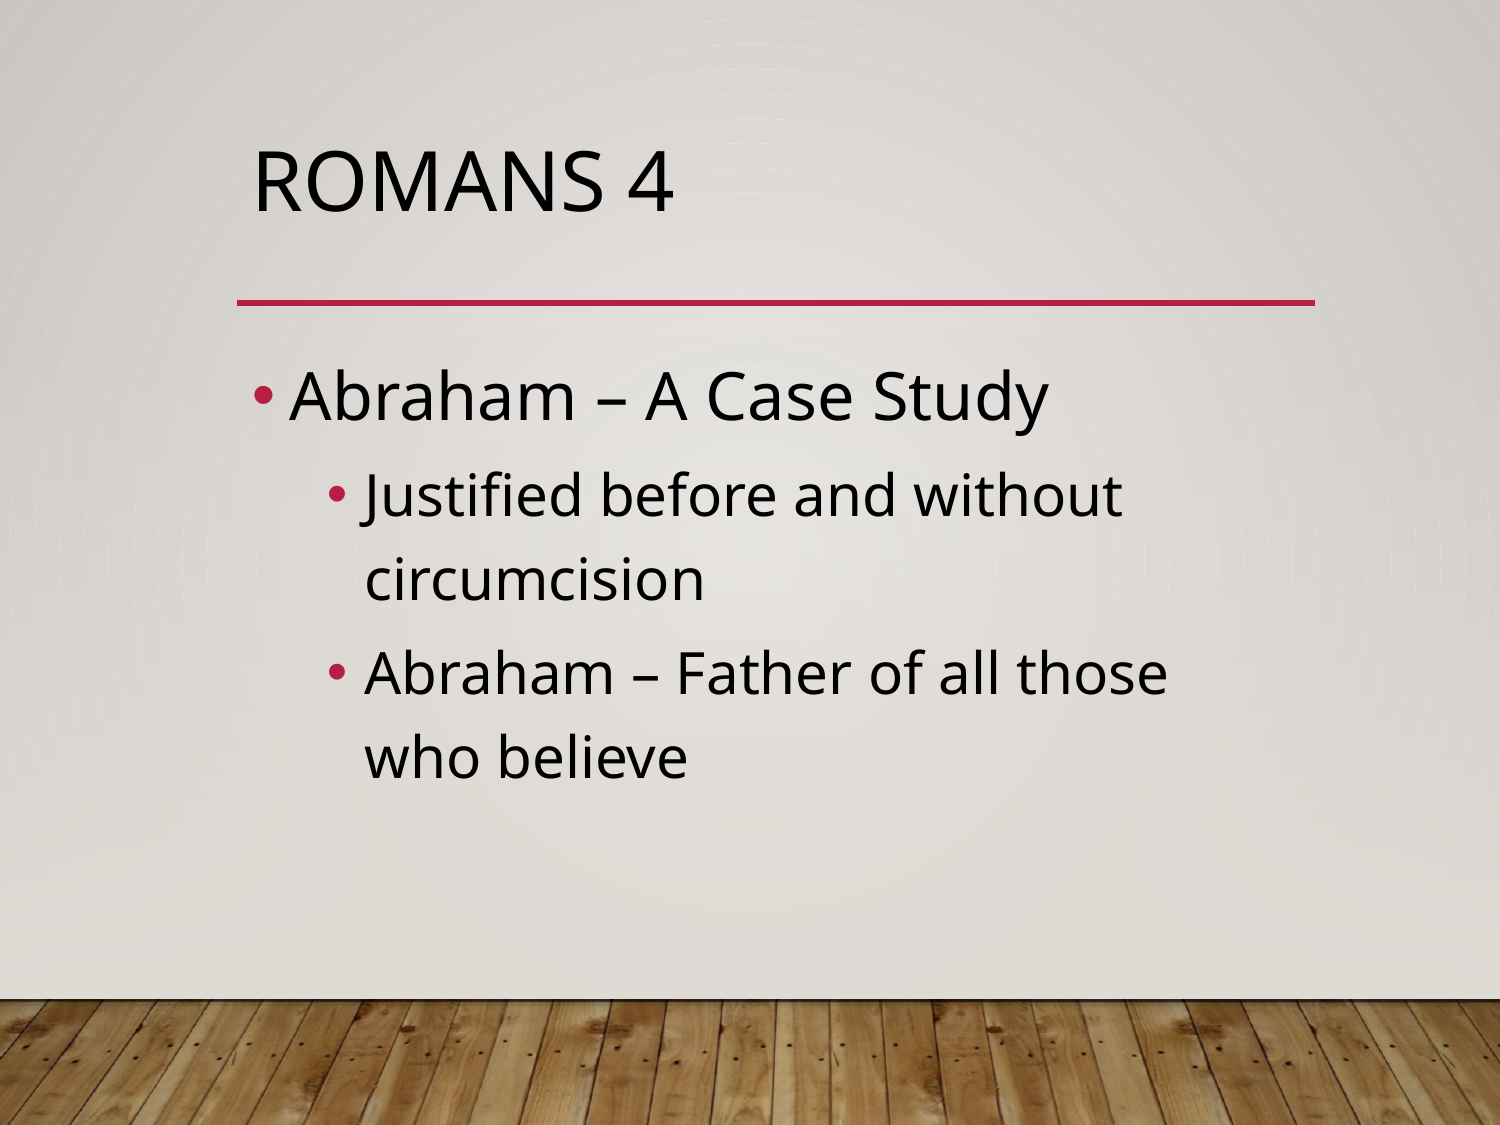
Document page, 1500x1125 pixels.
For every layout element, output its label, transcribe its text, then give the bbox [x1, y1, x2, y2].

picture [0, 999, 1500, 1125]
list Abraham – A Case Study Justified before and without circumcision Abraham – Father of all those who believe [236, 330, 1315, 897]
title Romans 4 [236, 131, 1315, 305]
